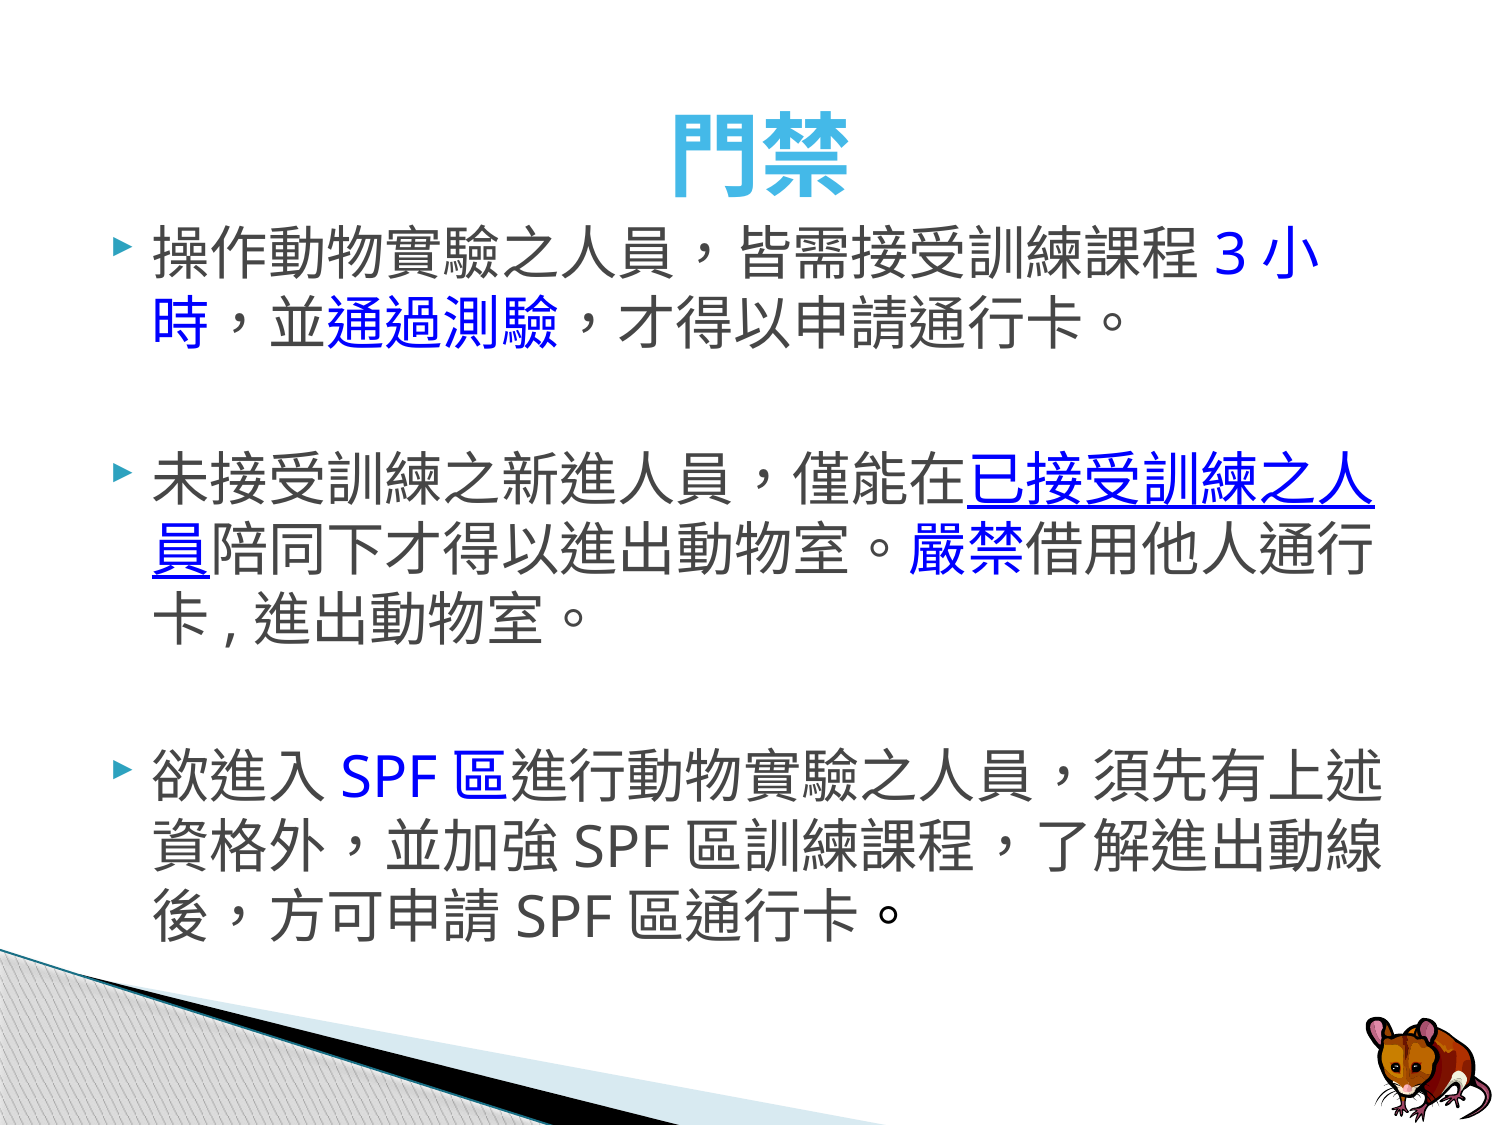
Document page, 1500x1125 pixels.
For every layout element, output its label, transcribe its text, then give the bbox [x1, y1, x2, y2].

list 門禁 操作動物實驗之人員，皆需接受訓練課程3小時，並通過測驗，才得以申請通行卡。 未接受訓練之新進人員，僅能在已接受訓練之人員陪同下才得以進出動物室。嚴禁借用他人通行卡,進出動物室。 欲進入SPF區進行動物實驗之人員，須先有上述資格外，並加強SPF區訓練課程，了解進出動線後，方可申請SPF區通行卡。 [76, 89, 1428, 1125]
picture [1364, 1015, 1500, 1125]
